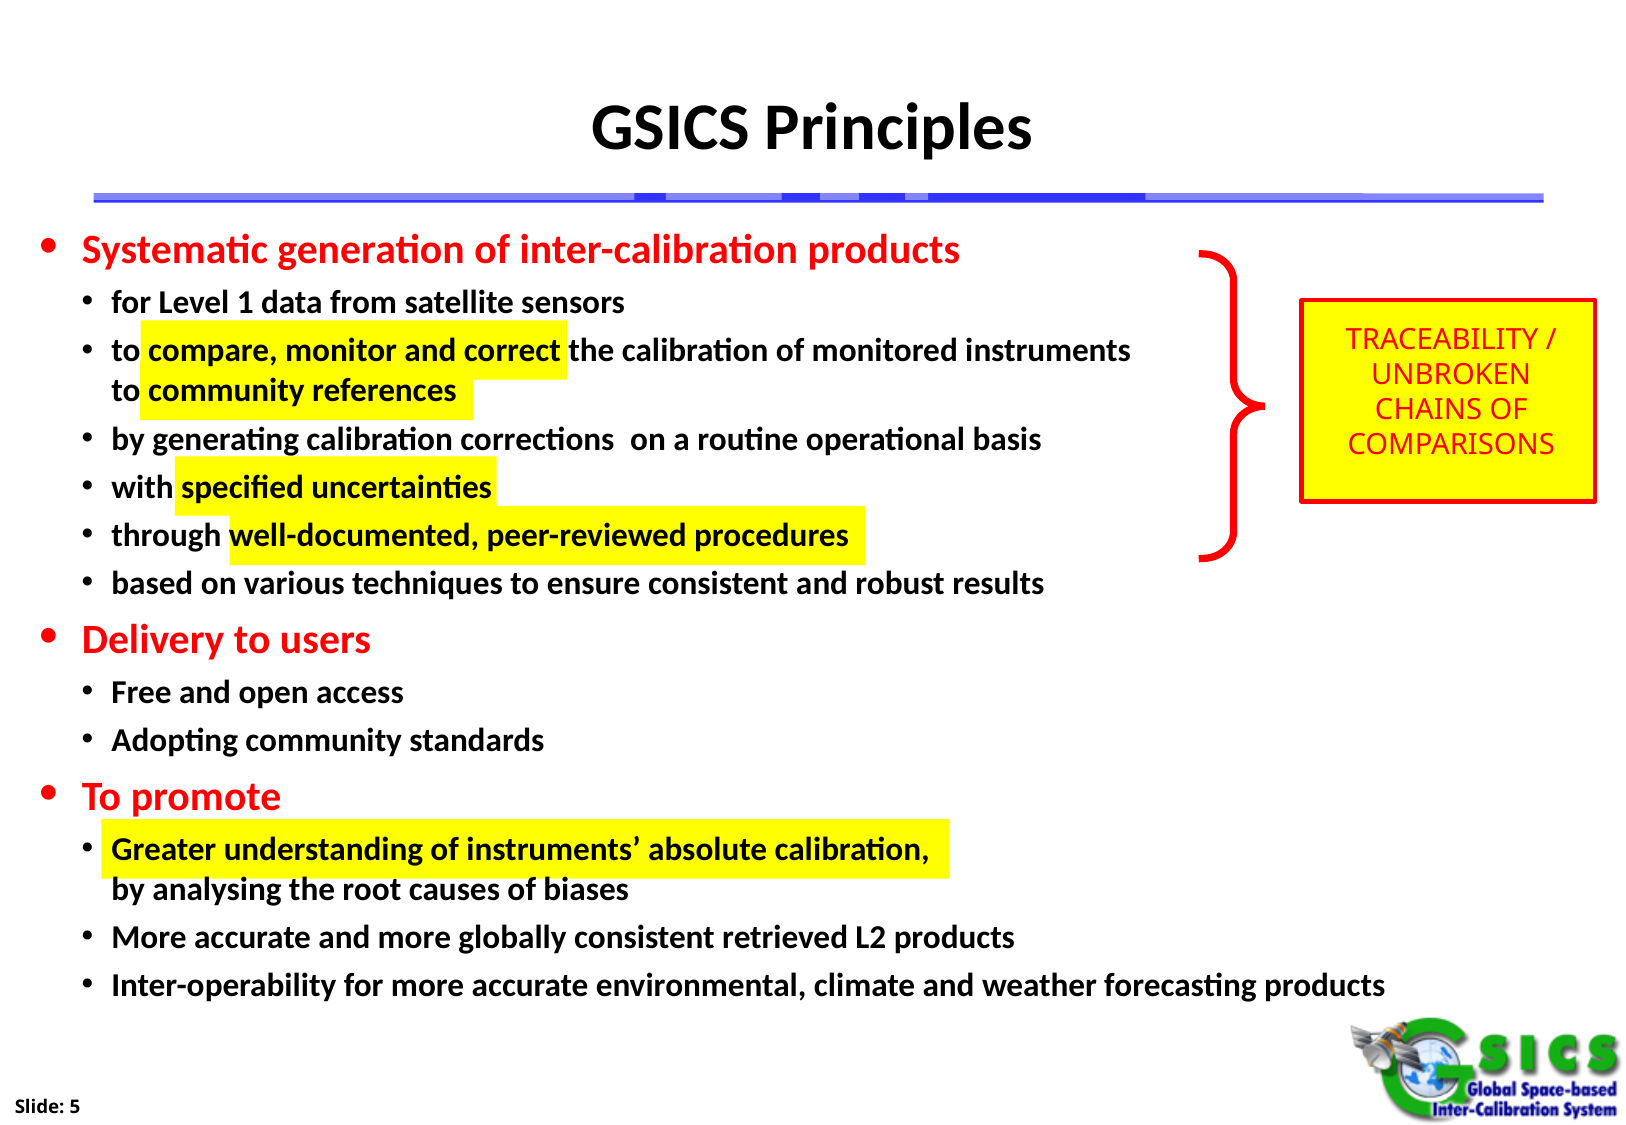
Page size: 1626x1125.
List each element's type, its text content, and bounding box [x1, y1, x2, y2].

picture [1343, 1010, 1625, 1125]
text_box GSICS Principles [81, 45, 1544, 202]
text_box TRACEABILITY / UNBROKEN CHAINS OF COMPARISONS [1464, 312, 1595, 468]
text_box Systematic generation of inter-calibration products for Level 1 data from satellite sensors to compare, monitor and correct the calibration of monitored instruments to community references by generating calibration corrections on a routine operational basis with specified uncertainties through well-documented, peer-reviewed procedures based on various techniques to ensure consistent and robust results Delivery to users Free and open access Adopting community standards To promote Greater understanding of instruments’ absolute calibration, by analysing the root causes of biases More accurate and more globally consistent retrieved L2 products Inter-operability for more accurate environmental, climate and weather forecasting products [23, 214, 1464, 1071]
text_box [1464, 298, 1597, 504]
